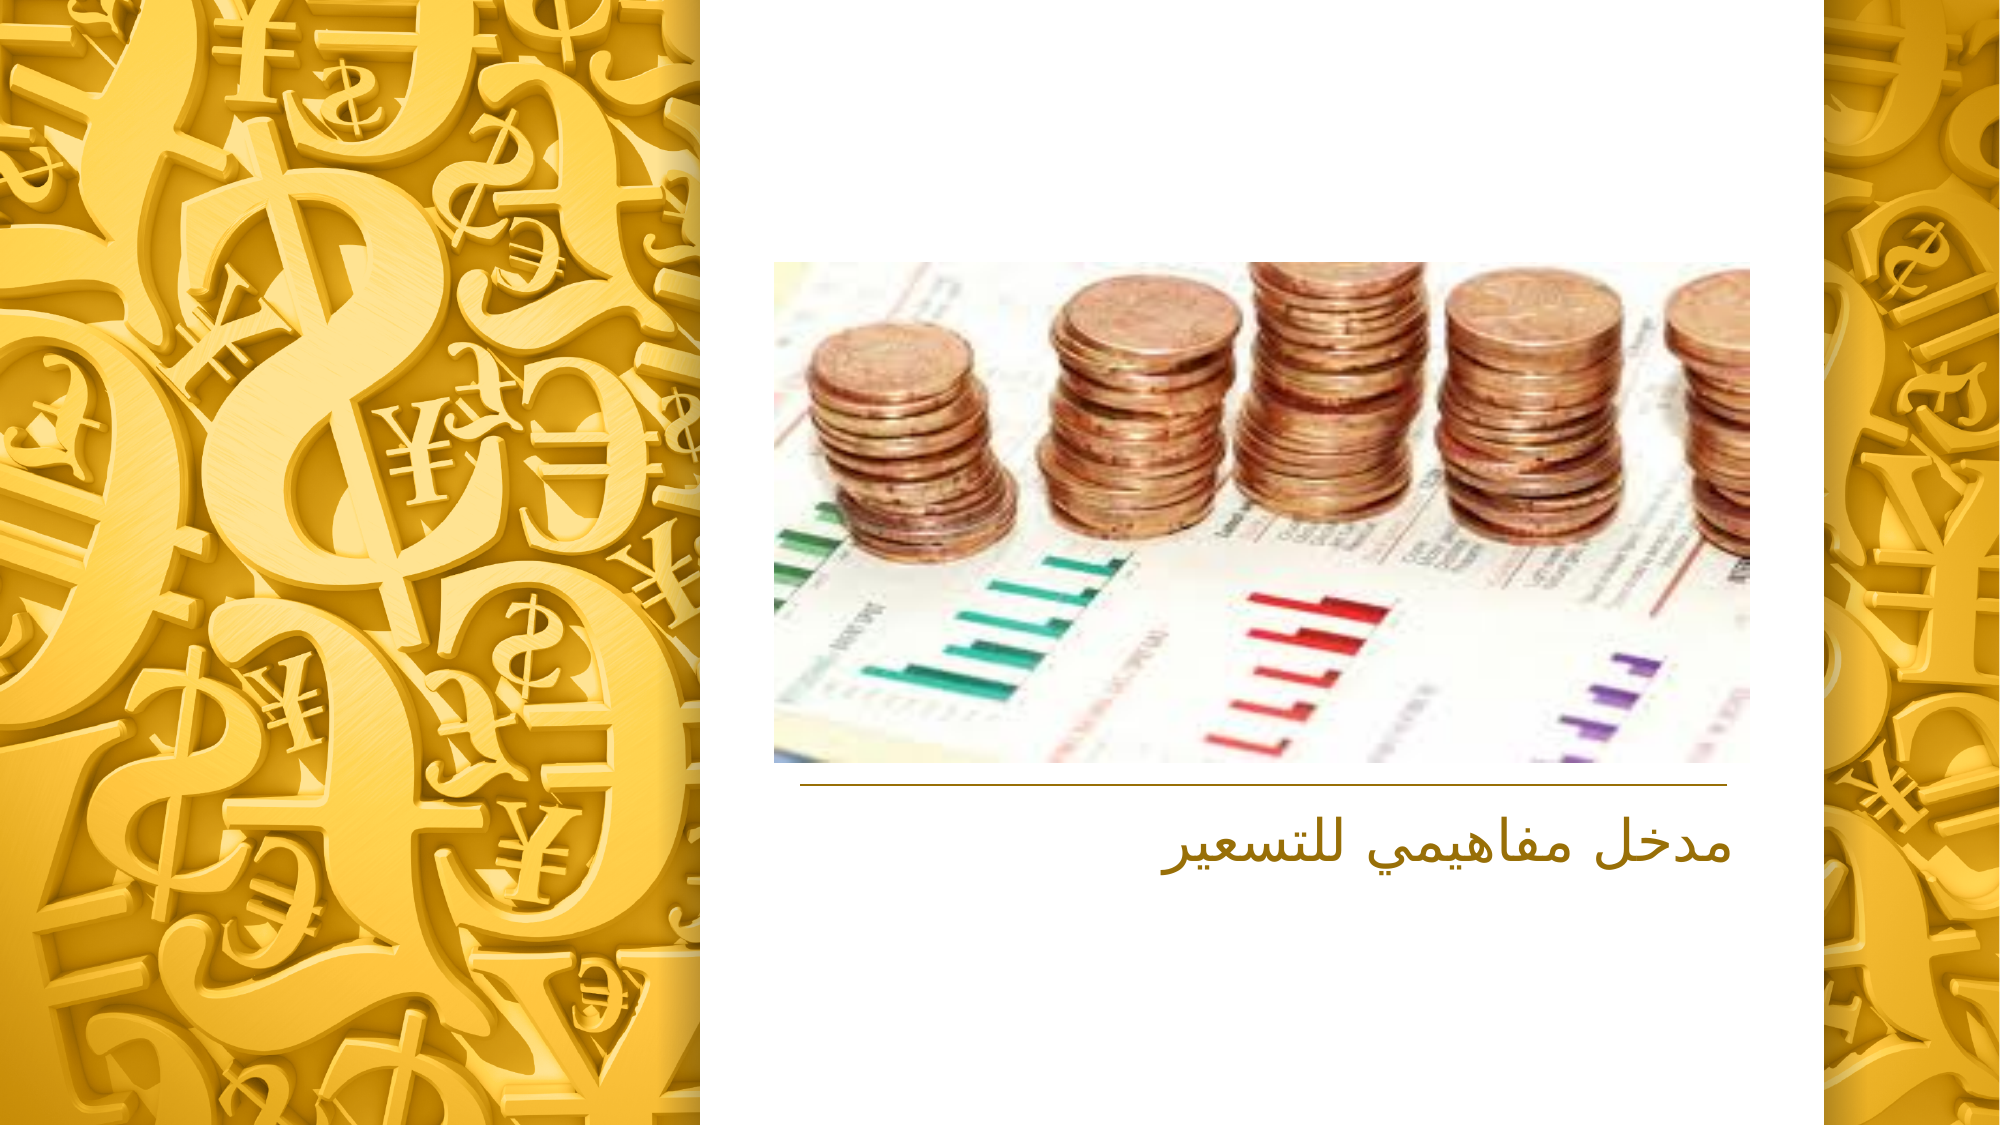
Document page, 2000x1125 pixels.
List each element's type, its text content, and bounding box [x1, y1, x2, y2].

subtitle مدخل مفاهيمي للتسعير [774, 803, 1750, 1012]
picture [774, 262, 1750, 763]
picture [1824, 0, 2000, 1125]
picture [0, 0, 700, 1125]
